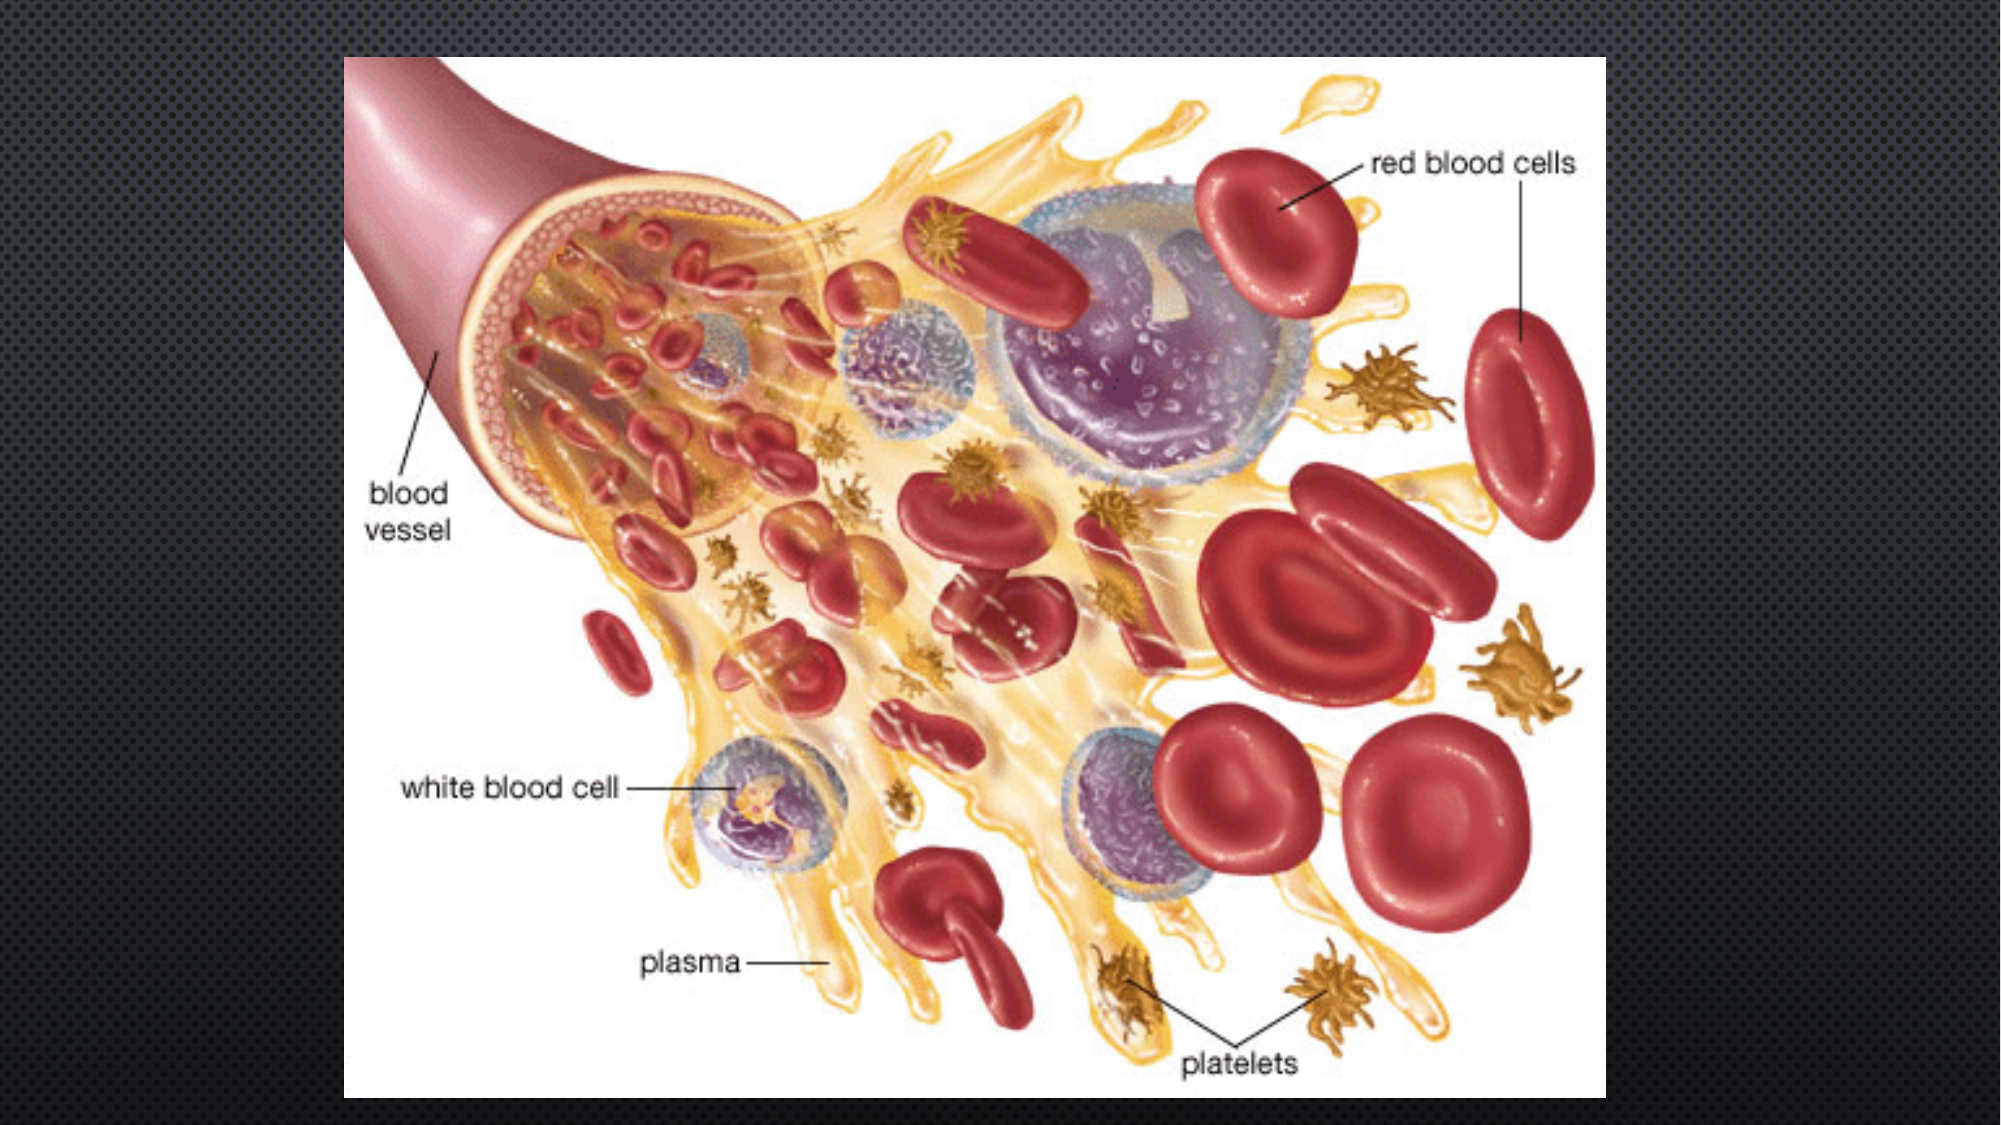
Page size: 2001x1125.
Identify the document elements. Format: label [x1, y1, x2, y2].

list [344, 57, 1606, 1099]
